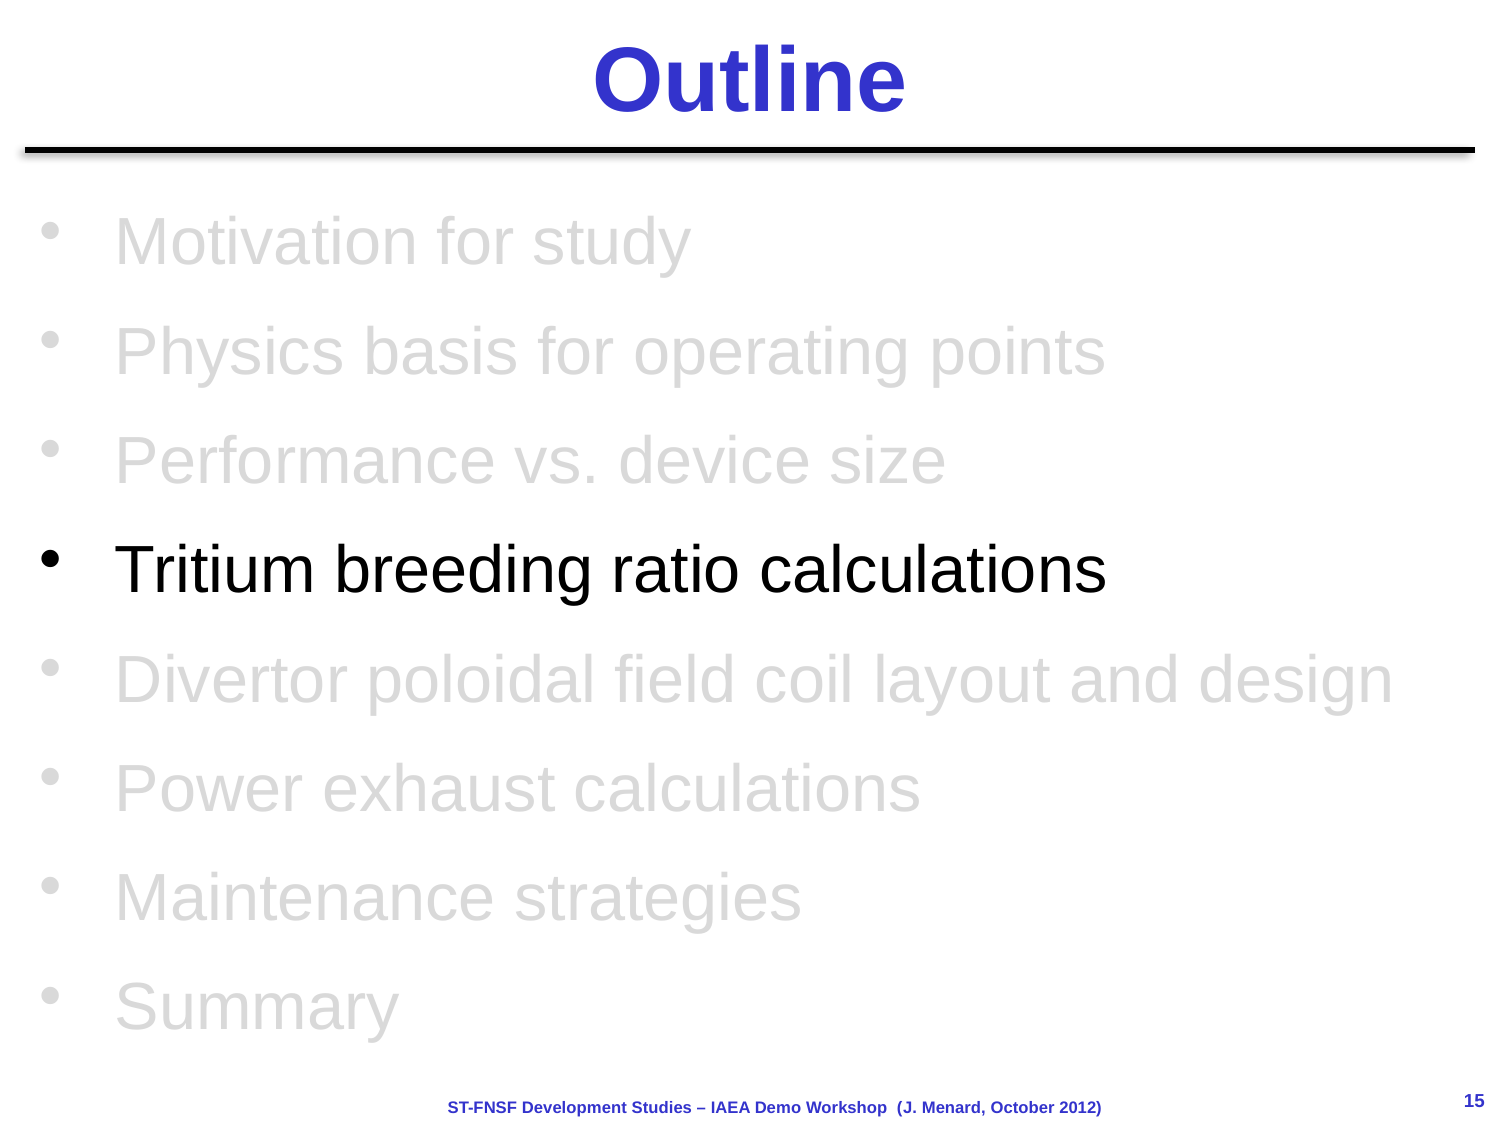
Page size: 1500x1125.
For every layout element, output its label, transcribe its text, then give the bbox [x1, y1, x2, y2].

list Motivation for study Physics basis for operating points Performance vs. device size Tritium breeding ratio calculations Divertor poloidal field coil layout and design Power exhaust calculations Maintenance strategies Summary [24, 174, 1476, 1063]
title Outline [0, 0, 1500, 151]
slide_number 15 [1374, 1087, 1500, 1113]
